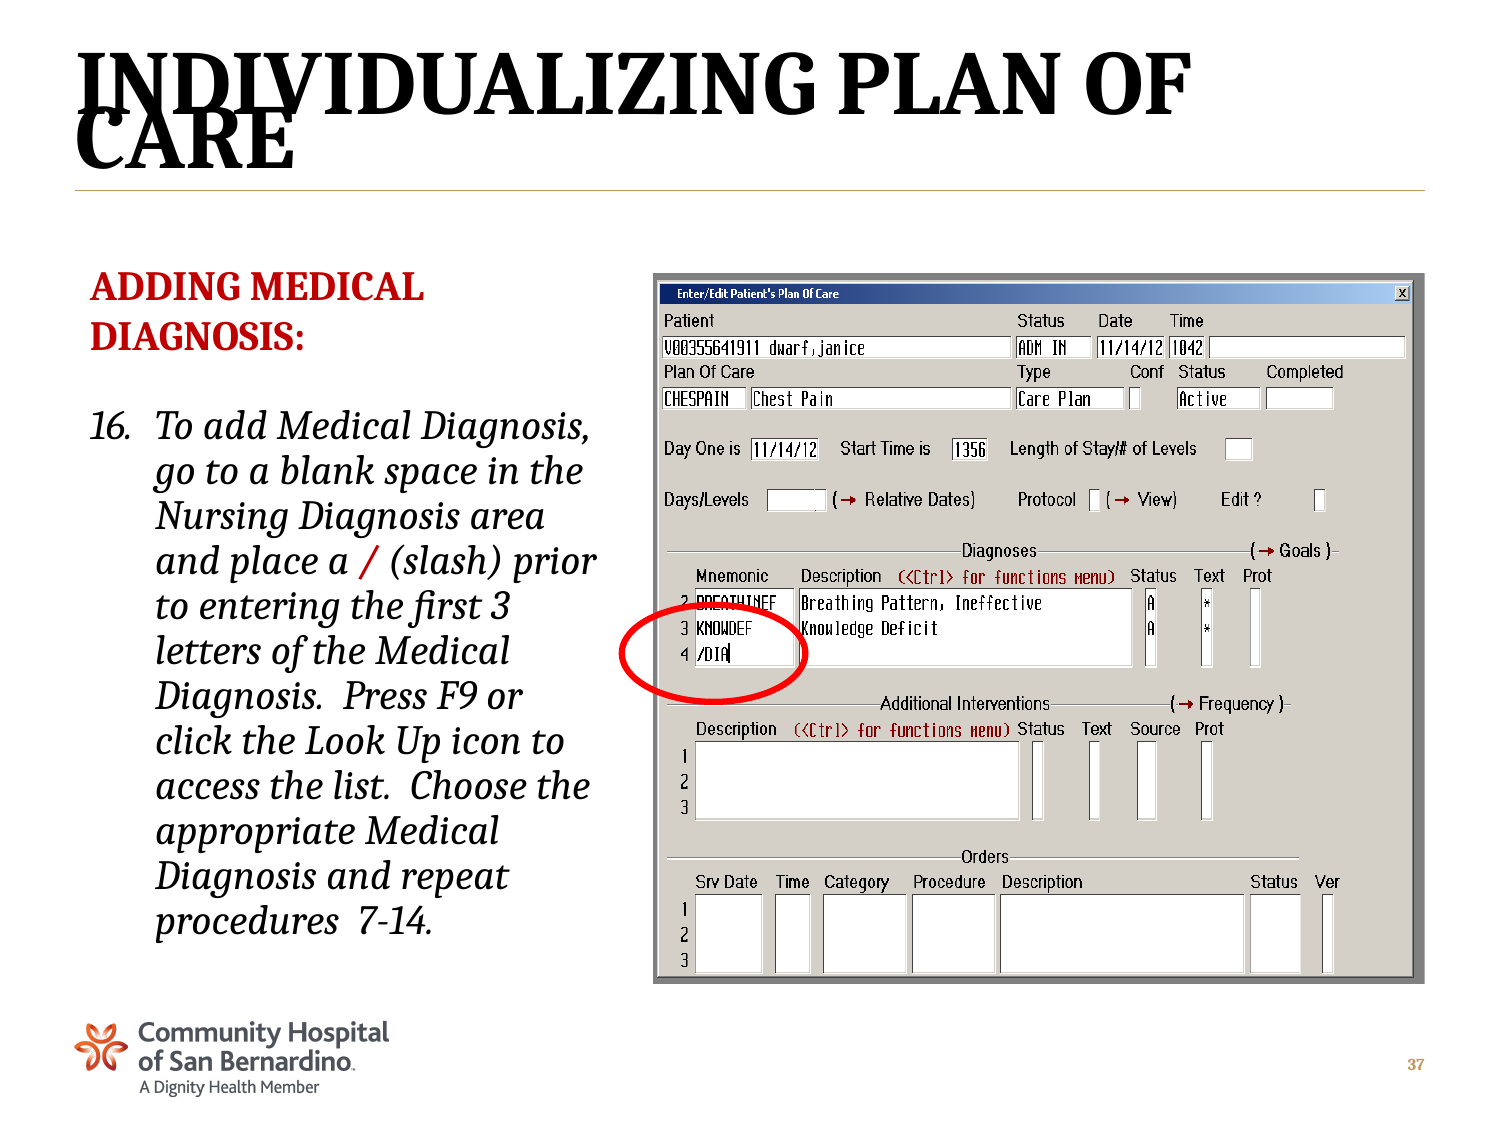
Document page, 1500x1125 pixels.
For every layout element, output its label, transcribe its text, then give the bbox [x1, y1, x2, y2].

text_box Individualizing Plan of Care [74, 87, 1425, 187]
text_box [5, 76, 325, 87]
text_box ADDING MEDICAL DIAGNOSIS: To add Medical Diagnosis, go to a blank space in the Nursing Diagnosis area and place a / (slash) prior to entering the first 3 letters of the Medical Diagnosis. Press F9 or click the Look Up icon to access the list. Choose the appropriate Medical Diagnosis and repeat procedures 7-14. [75, 251, 622, 952]
slide_number 37 [1369, 1036, 1425, 1091]
text_box [619, 617, 647, 690]
picture [652, 273, 1425, 985]
text_box [5, 0, 325, 74]
picture [0, 1018, 509, 1125]
